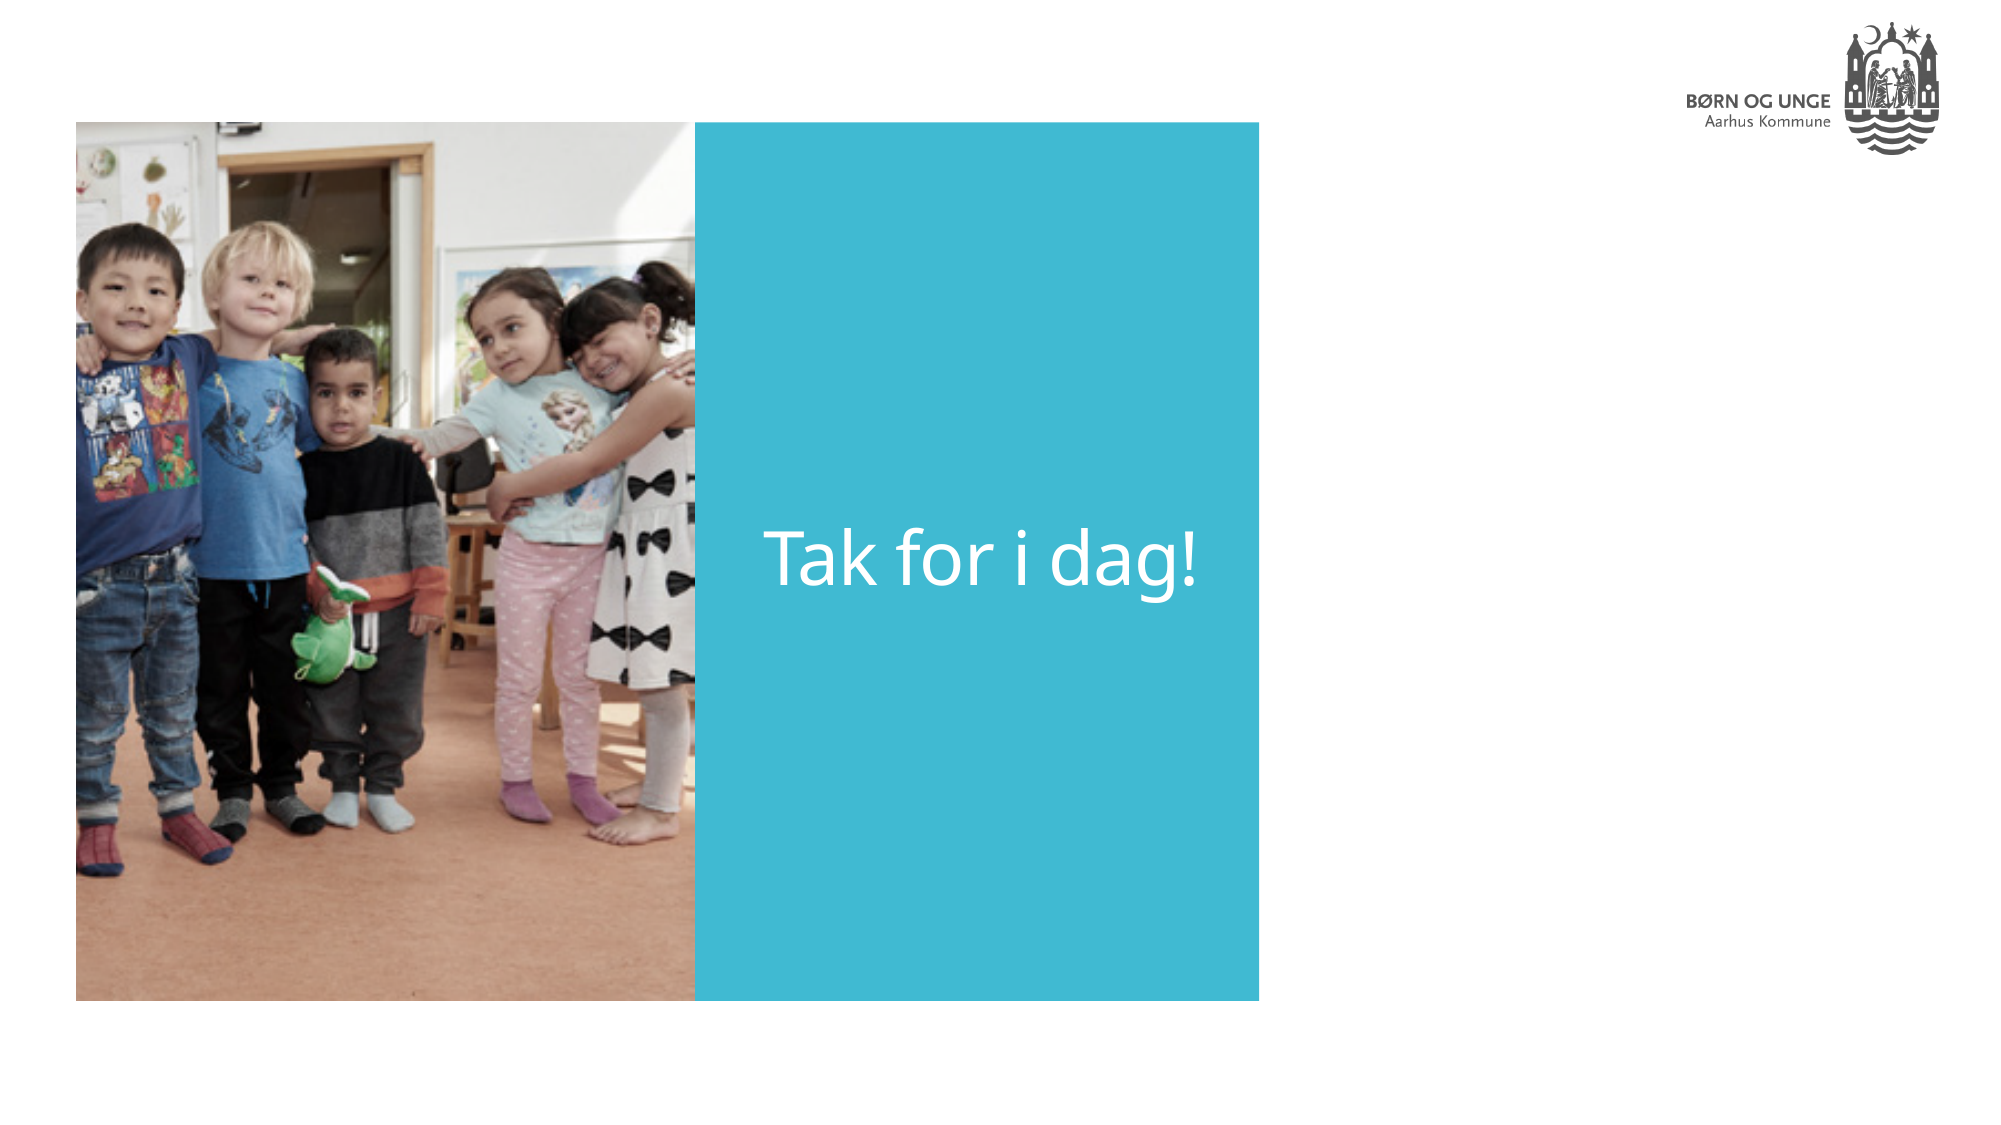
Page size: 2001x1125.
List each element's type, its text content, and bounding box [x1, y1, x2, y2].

picture [1687, 22, 1939, 156]
title Tak for i dag! [748, 184, 1232, 939]
picture [76, 121, 695, 1001]
text_box [693, 121, 1260, 1002]
